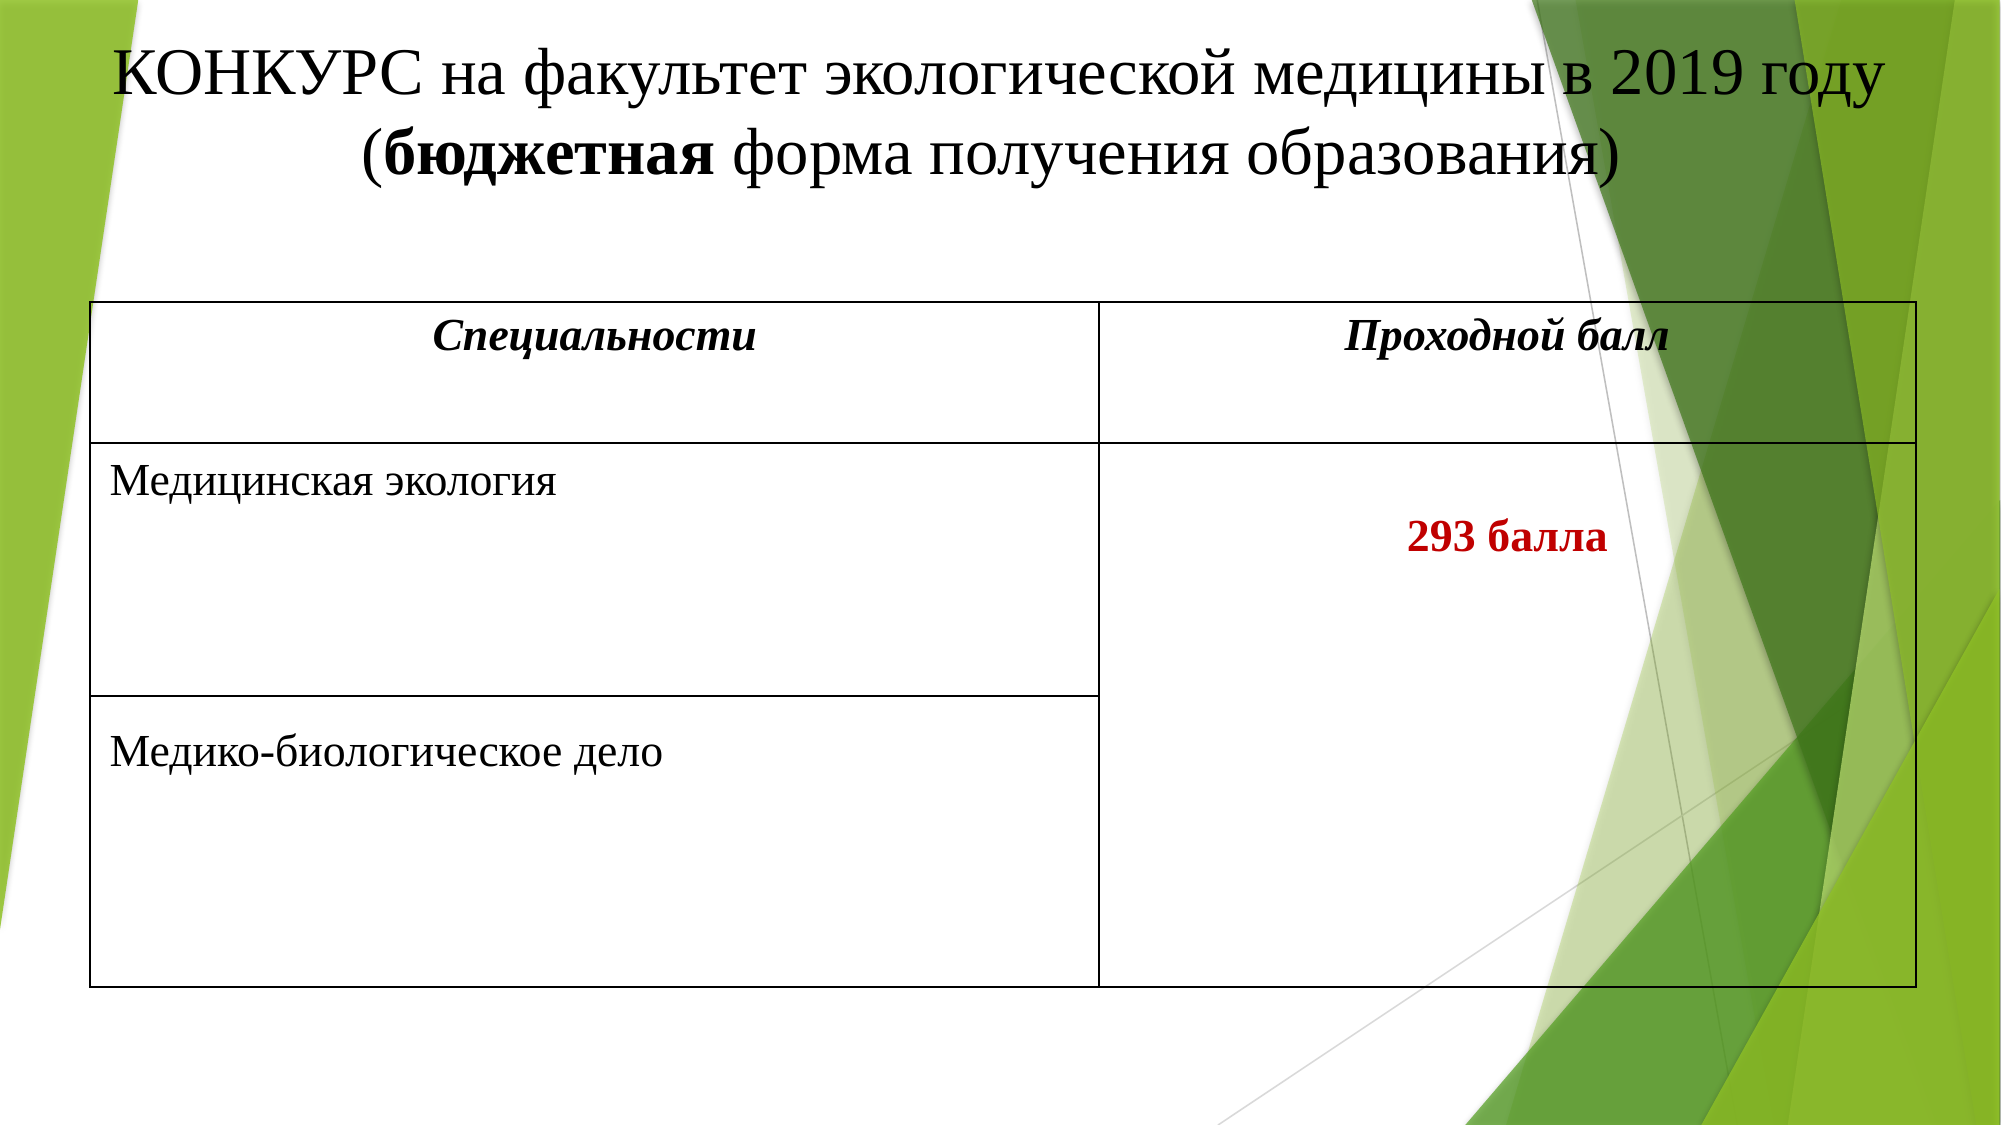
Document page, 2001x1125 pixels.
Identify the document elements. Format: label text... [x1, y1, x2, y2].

table_cell Медико-биологическое дело [91, 697, 1098, 986]
table_header Проходной балл [1100, 303, 1915, 442]
table_cell 293 балла [1100, 444, 1915, 986]
title КОНКУРС на факультет экологической медицины в 2019 году (бюджетная форма получения образования) [0, 93, 2000, 195]
table_header Специальности [91, 303, 1098, 442]
table_cell Медицинская экология [91, 444, 1098, 695]
